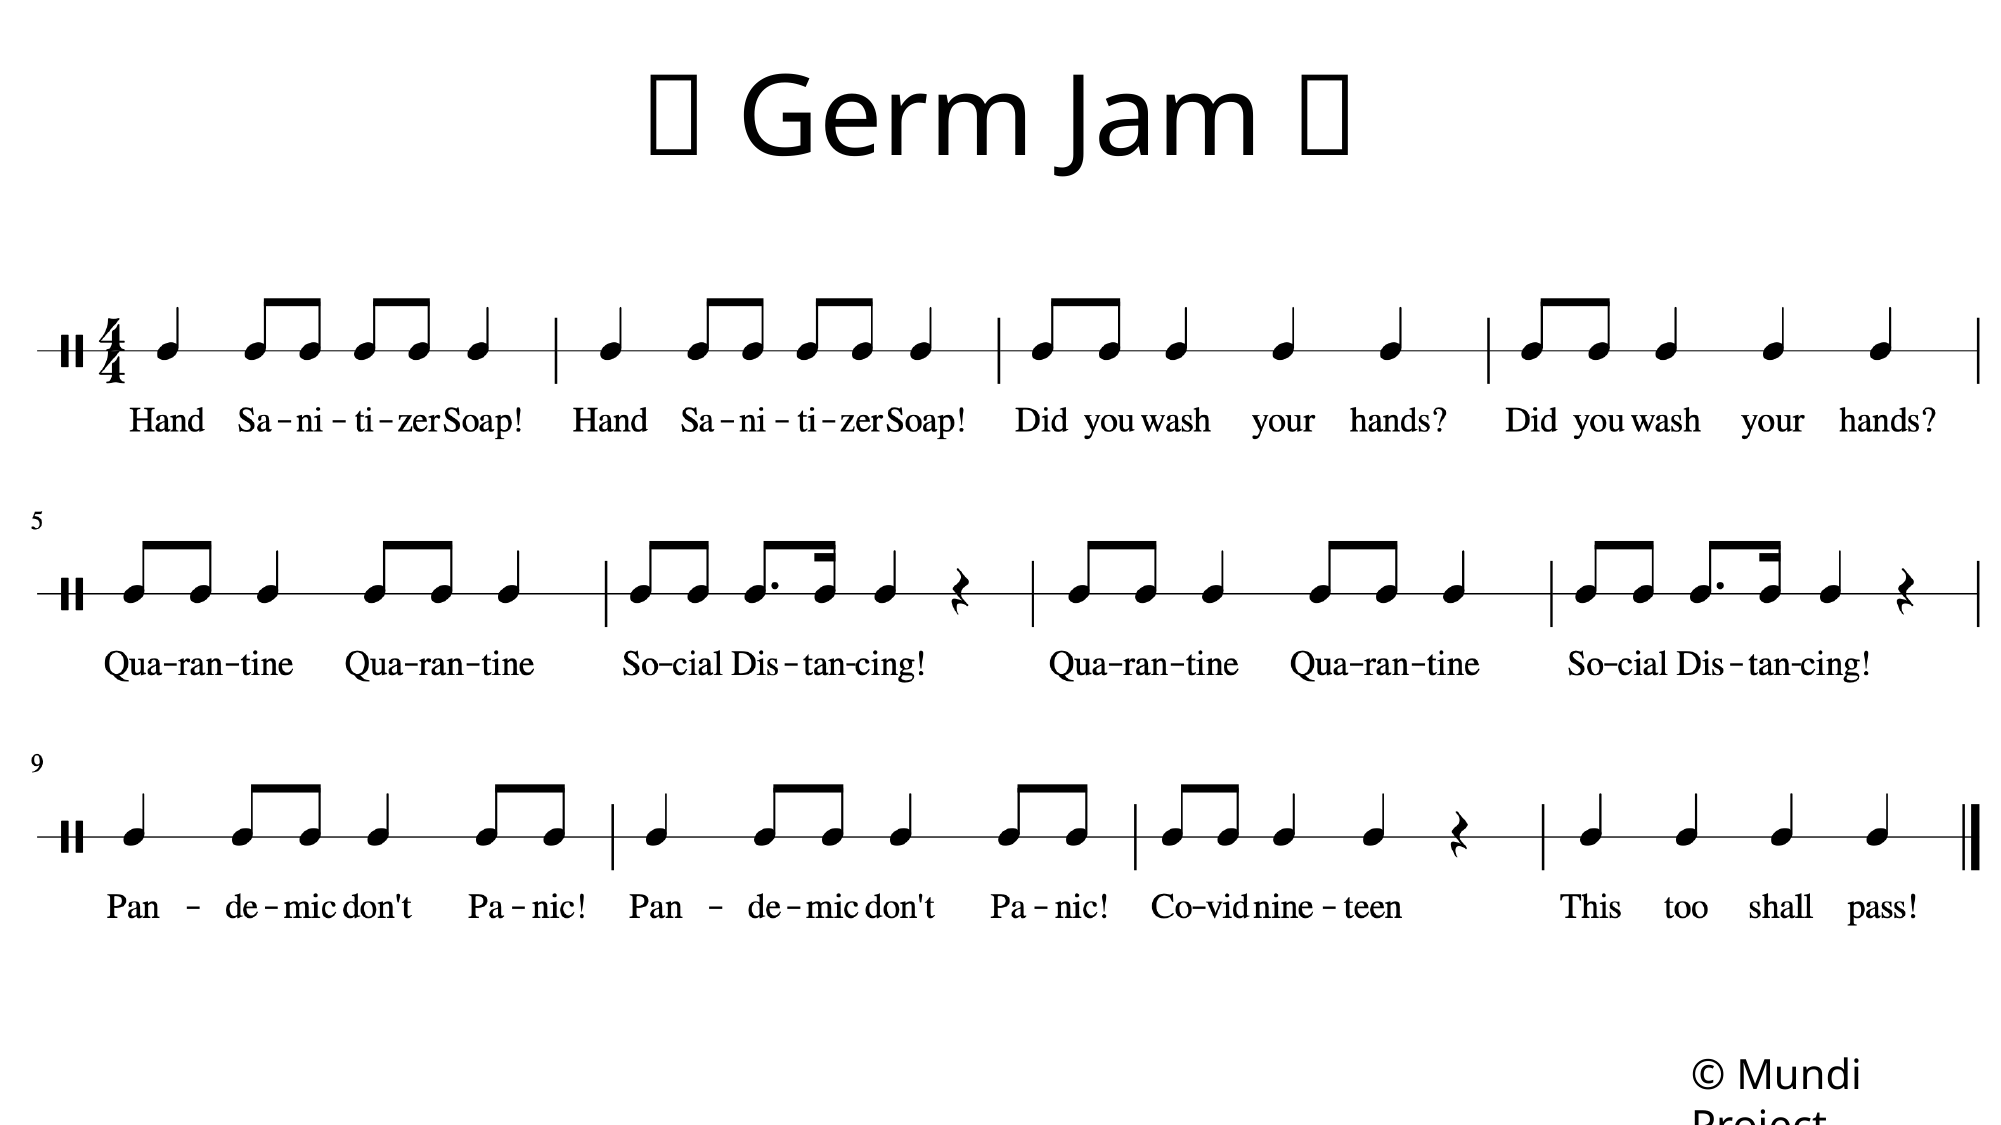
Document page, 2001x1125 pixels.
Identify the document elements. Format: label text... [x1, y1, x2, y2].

text_box © Mundi Project [1676, 1040, 2000, 1125]
text_box 🦠 Germ Jam 🥁 [577, 35, 1423, 256]
picture [0, 276, 2001, 965]
